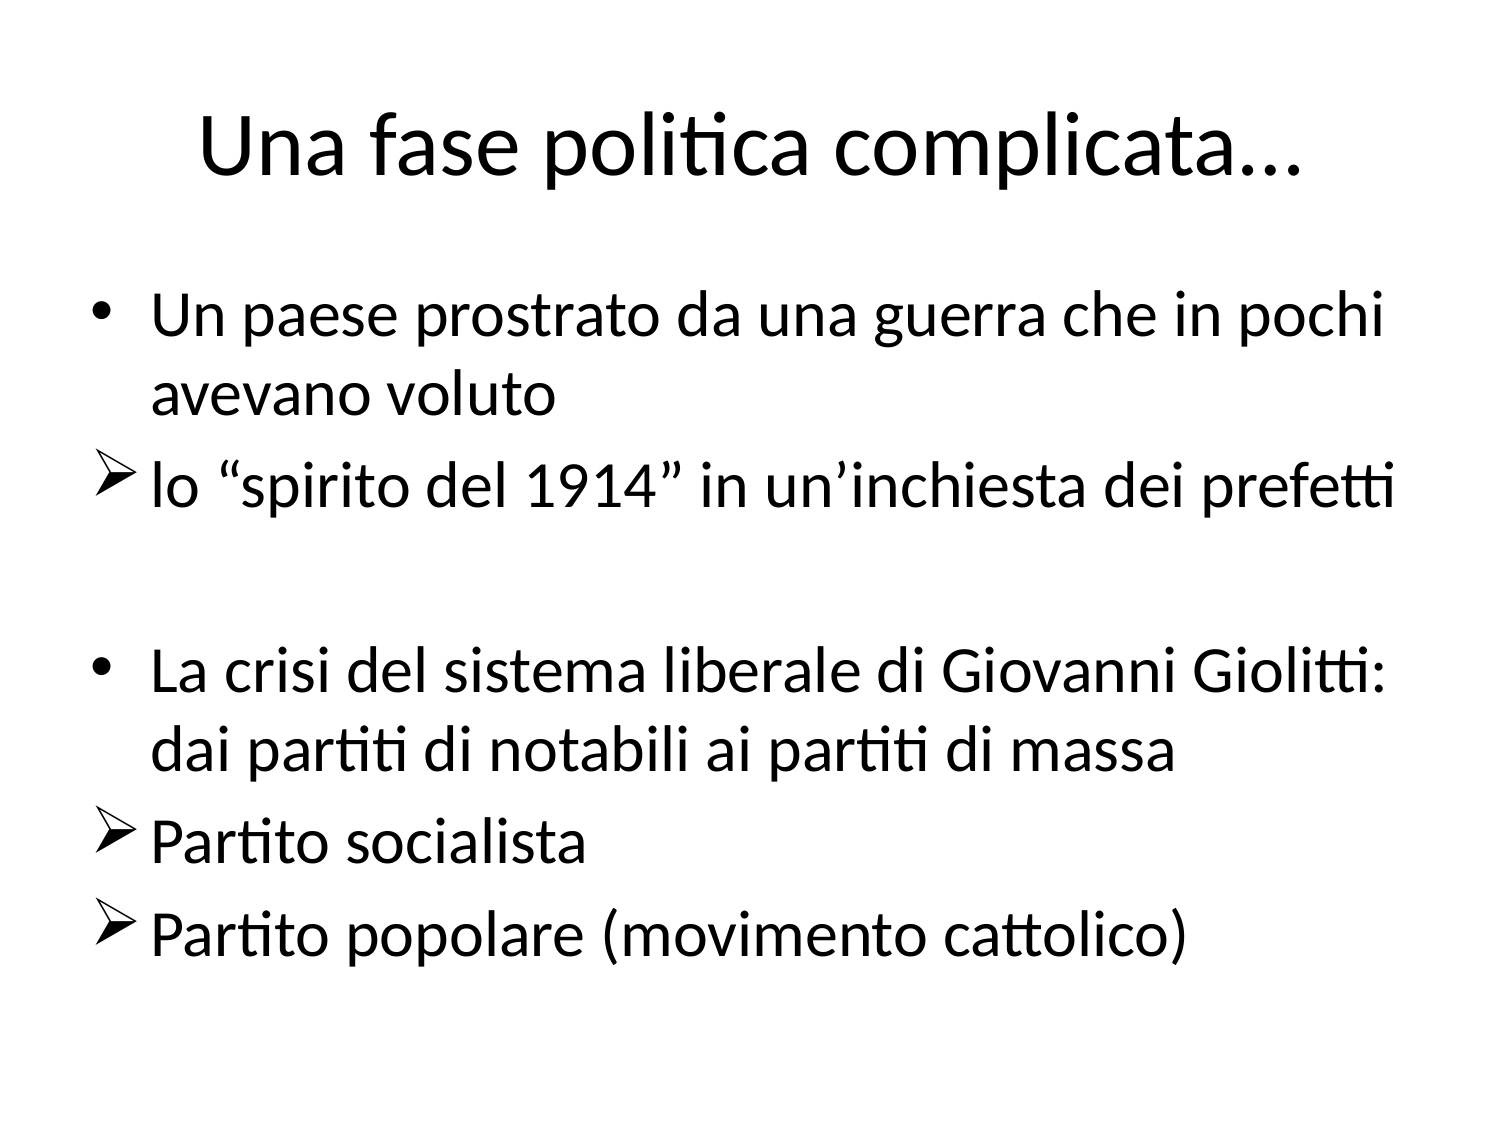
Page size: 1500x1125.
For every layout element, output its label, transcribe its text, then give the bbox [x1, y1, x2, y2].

title Una fase politica complicata… [75, 45, 1425, 233]
list Un paese prostrato da una guerra che in pochi avevano voluto lo “spirito del 1914” in un’inchiesta dei prefetti La crisi del sistema liberale di Giovanni Giolitti: dai partiti di notabili ai partiti di massa Partito socialista Partito popolare (movimento cattolico) [75, 262, 1425, 1005]
